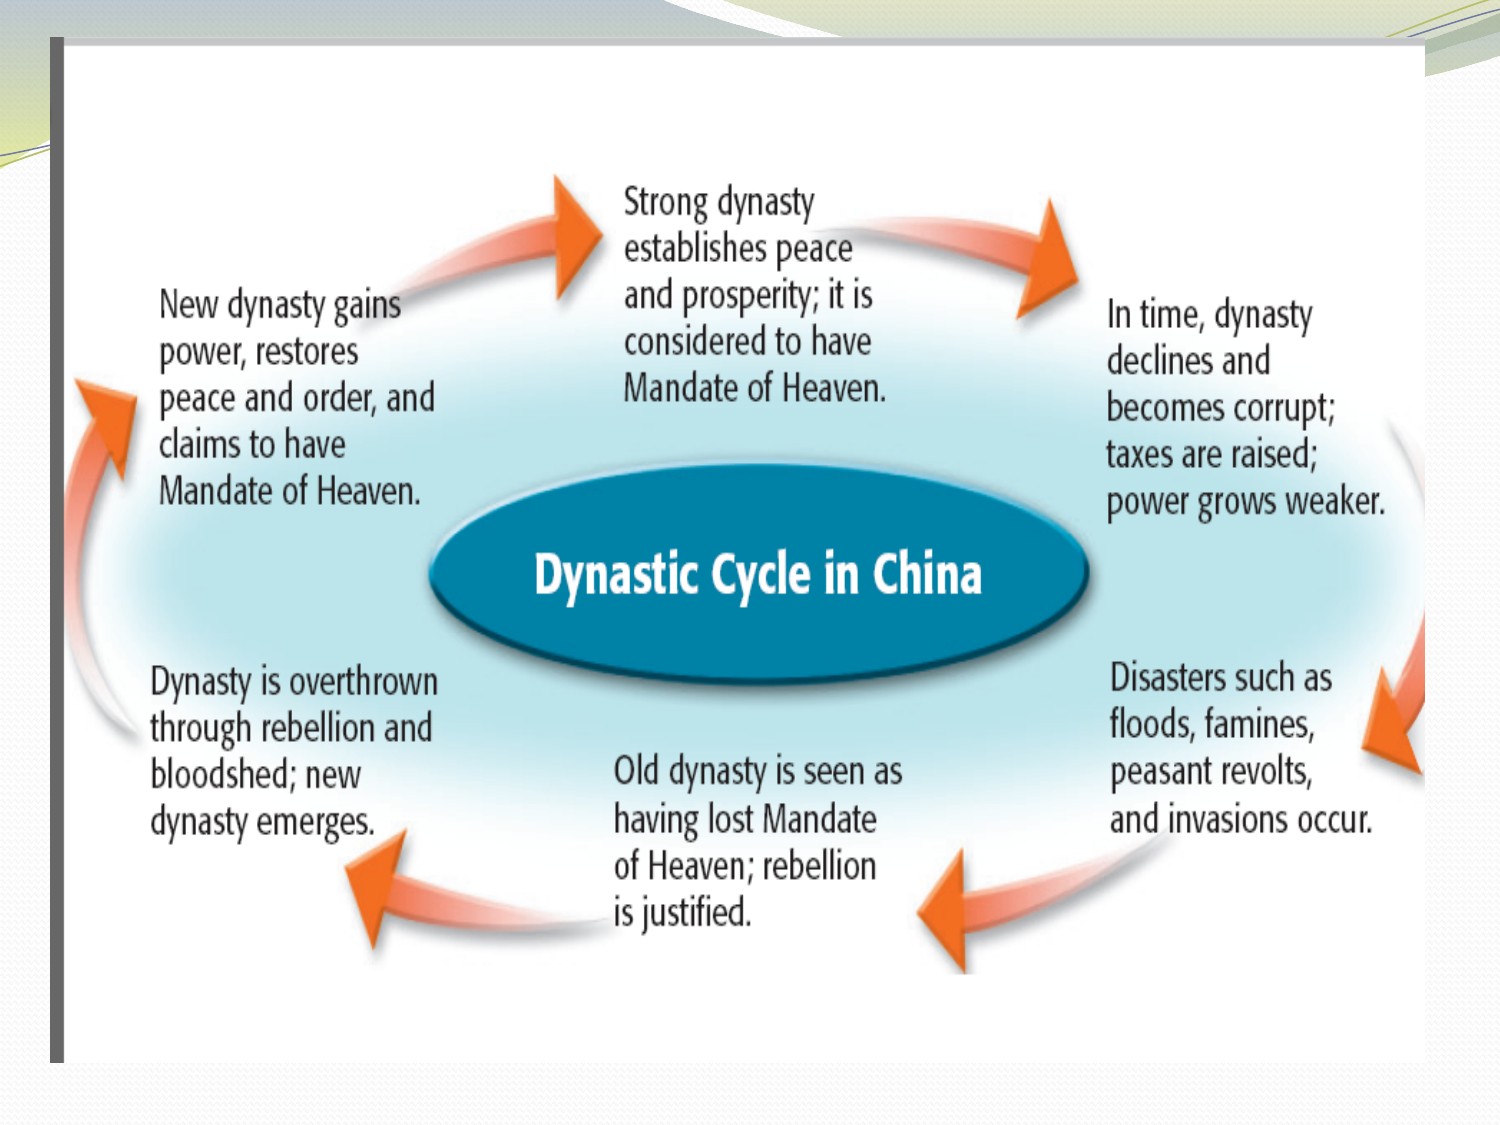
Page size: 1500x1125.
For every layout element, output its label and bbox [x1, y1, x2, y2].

picture [49, 37, 1426, 1063]
